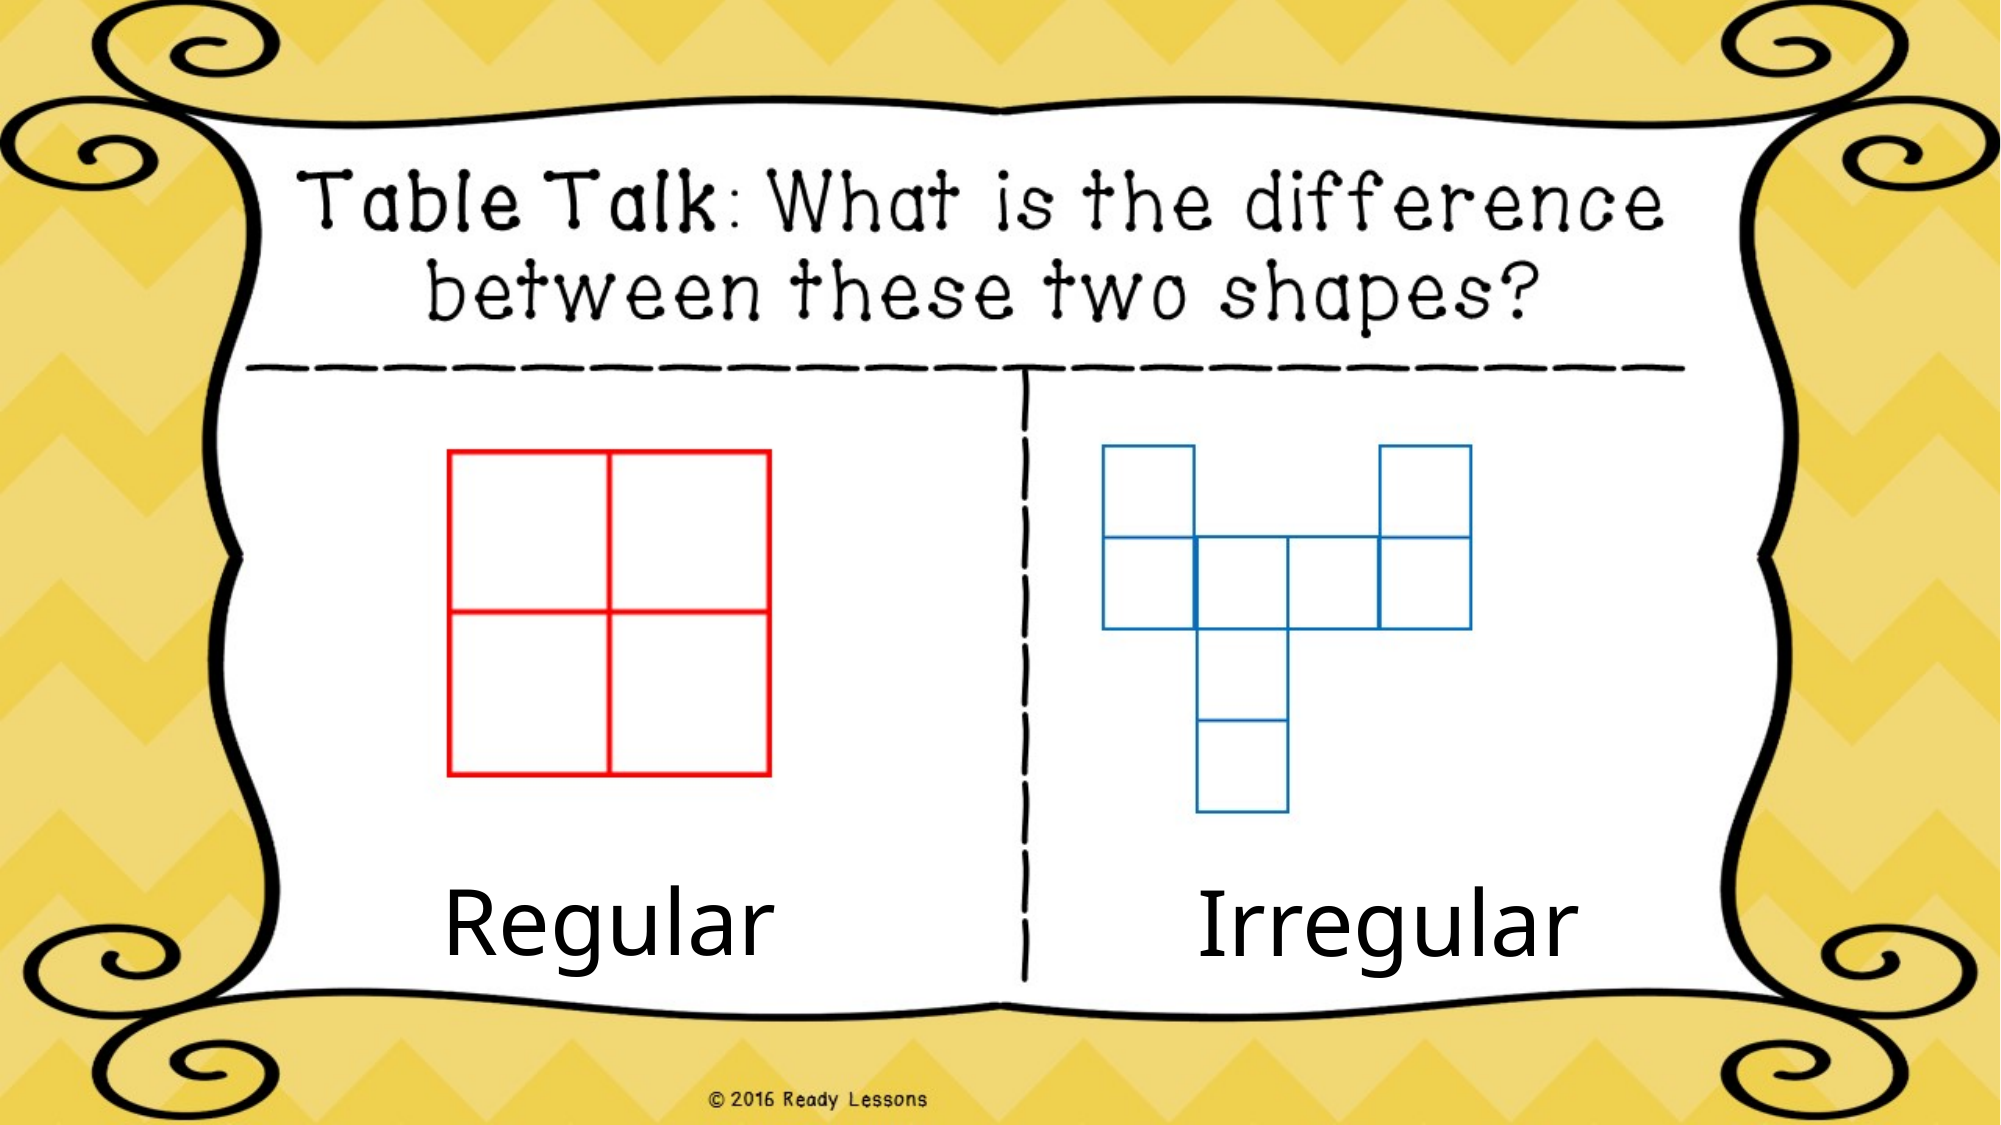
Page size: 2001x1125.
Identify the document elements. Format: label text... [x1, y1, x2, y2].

text_box Irregular [906, 857, 1872, 983]
picture [0, 0, 2001, 1125]
text_box Regular [126, 856, 1093, 982]
